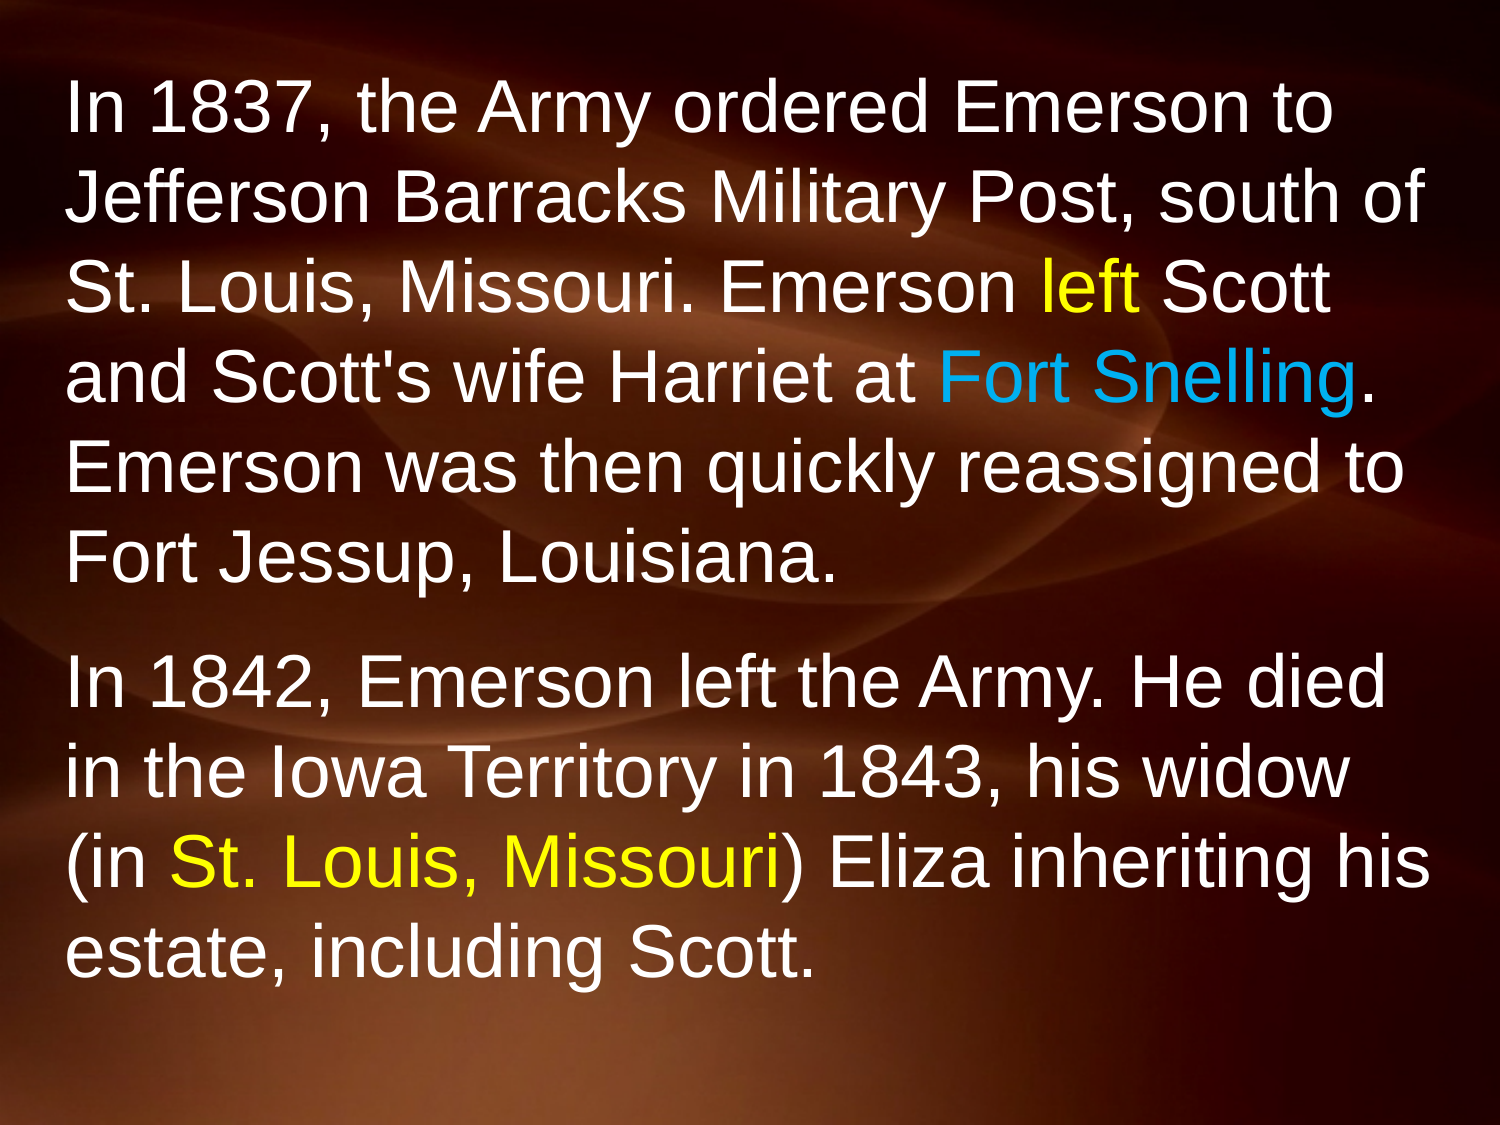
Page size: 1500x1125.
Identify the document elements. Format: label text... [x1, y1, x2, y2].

picture [0, 0, 1500, 1125]
text_box In 1842, Emerson left the Army. He died in the Iowa Territory in 1843, his widow (in St. Louis, Missouri) Eliza inheriting his estate, including Scott. [49, 624, 1463, 1000]
text_box In 1837, the Army ordered Emerson to Jefferson Barracks Military Post, south of St. Louis, Missouri. Emerson left Scott and Scott's wife Harriet at Fort Snelling. Emerson was then quickly reassigned to Fort Jessup, Louisiana. [49, 49, 1463, 605]
